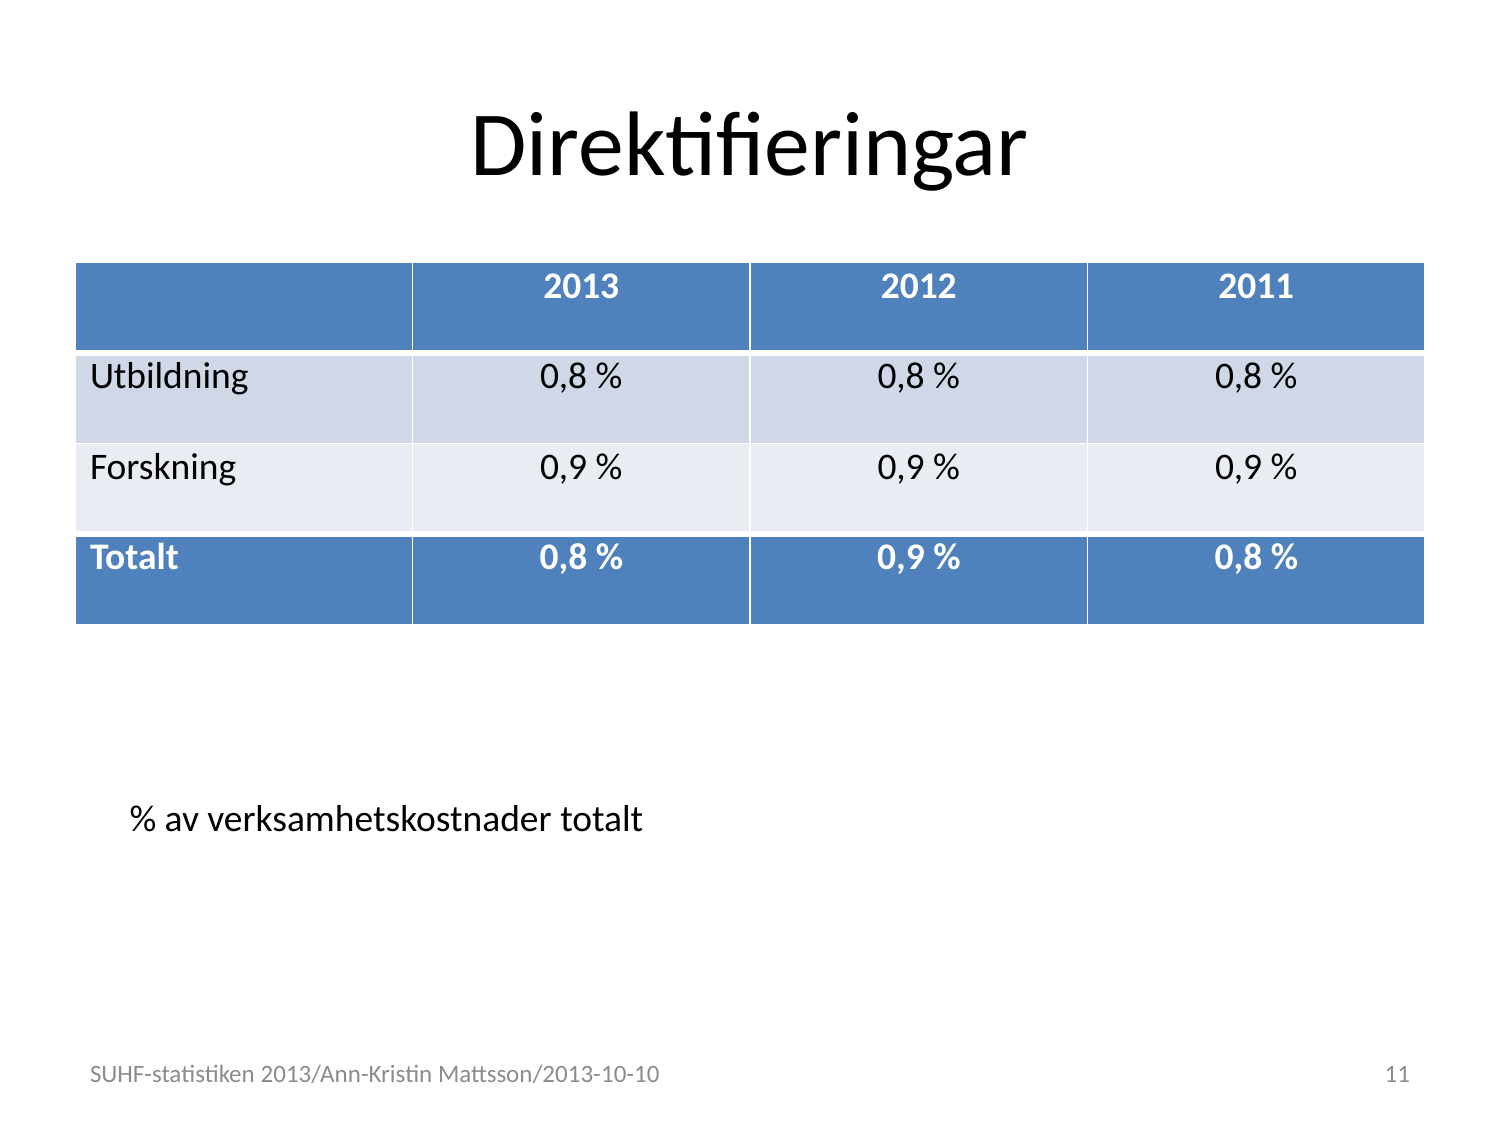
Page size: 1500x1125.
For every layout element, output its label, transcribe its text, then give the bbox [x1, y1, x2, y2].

table_cell 0,8 % [413, 537, 749, 624]
slide_number 11 [1074, 1042, 1425, 1103]
table_cell 0,8 % [751, 356, 1087, 443]
table_cell 0,9 % [751, 444, 1087, 531]
table_cell 0,8 % [1088, 537, 1424, 624]
table_cell Forskning [76, 444, 412, 531]
table_header 2012 [751, 263, 1087, 350]
table_header 2011 [1088, 263, 1424, 350]
table_header [76, 263, 412, 350]
table_cell 0,9 % [413, 444, 749, 531]
table_cell 0,9 % [751, 537, 1087, 624]
table_cell 0,9 % [1088, 444, 1424, 531]
text_box % av verksamhetskostnader totalt [114, 786, 659, 847]
table_header 2013 [413, 263, 749, 350]
title Direktifieringar [75, 45, 1425, 233]
table_cell 0,8 % [413, 356, 749, 443]
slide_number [75, 1042, 703, 1103]
table_cell Totalt [76, 537, 412, 624]
table_cell 0,8 % [1088, 356, 1424, 443]
table_cell Utbildning [76, 356, 412, 443]
